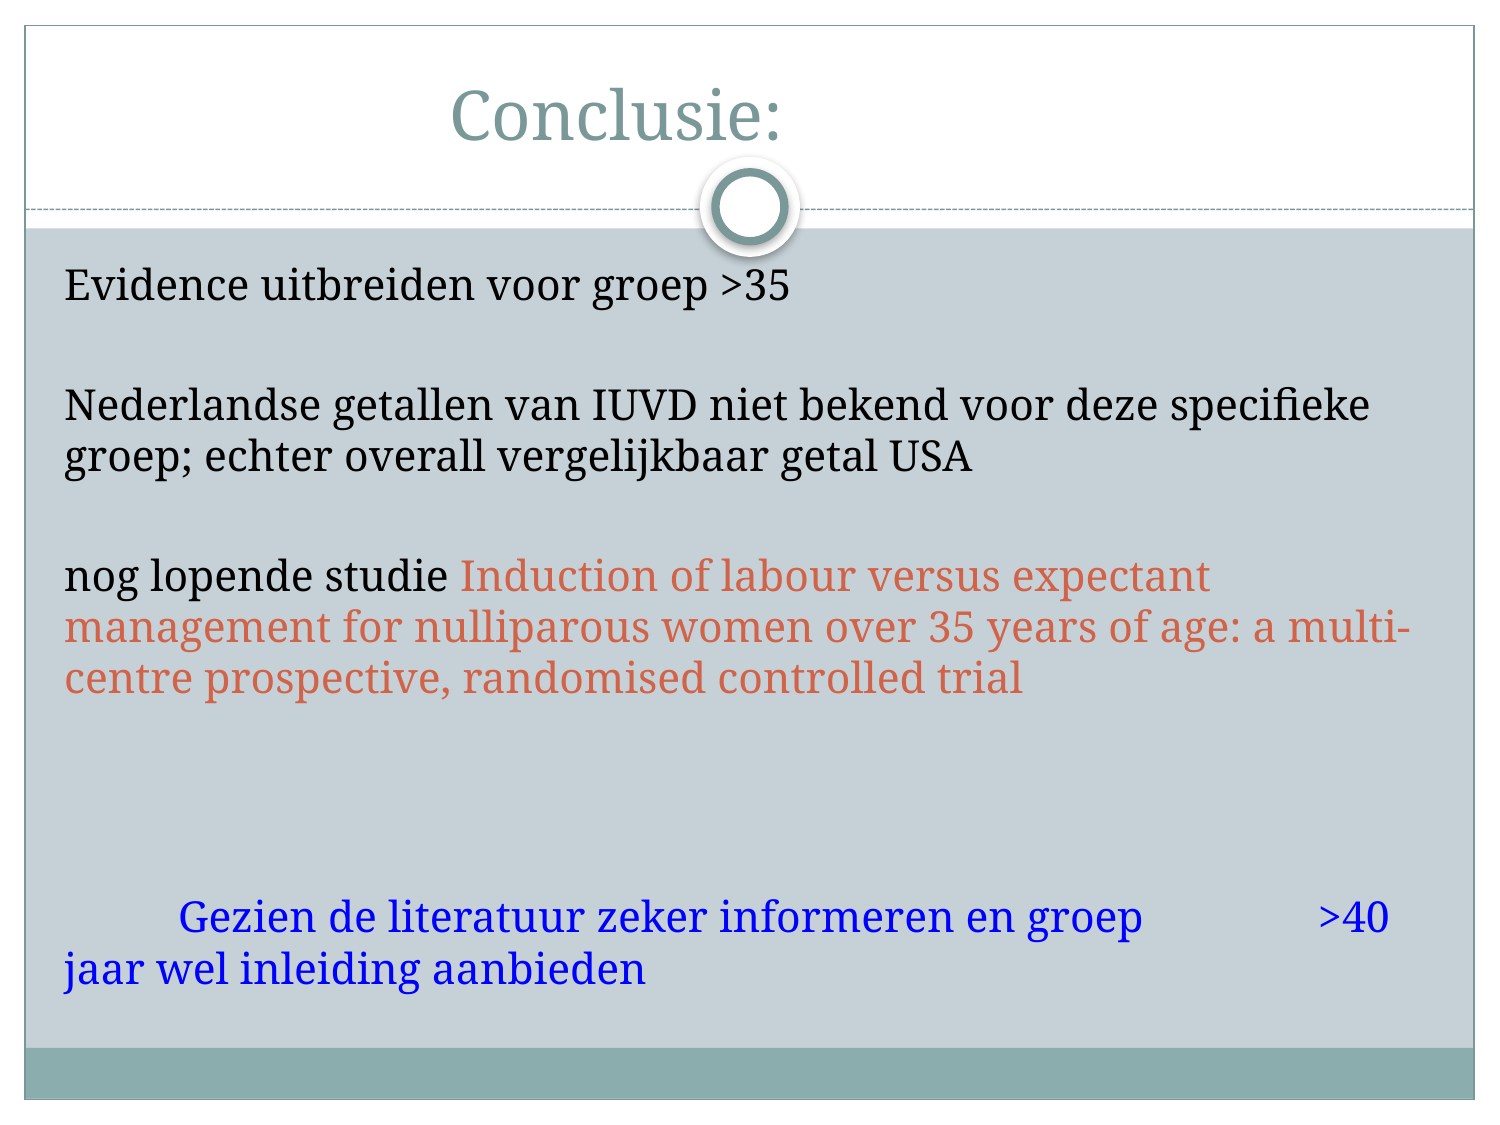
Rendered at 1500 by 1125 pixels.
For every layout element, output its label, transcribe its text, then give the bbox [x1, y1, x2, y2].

title Conclusie: [49, 37, 1450, 162]
list Evidence uitbreiden voor groep >35 Nederlandse getallen van IUVD niet bekend voor deze specifieke groep; echter overall vergelijkbaar getal USA nog lopende studie Induction of labour versus expectant management for nulliparous women over 35 years of age: a multi-centre prospective, randomised controlled trial Gezien de literatuur zeker informeren en groep >40 jaar wel inleiding aanbieden [49, 250, 1445, 1001]
